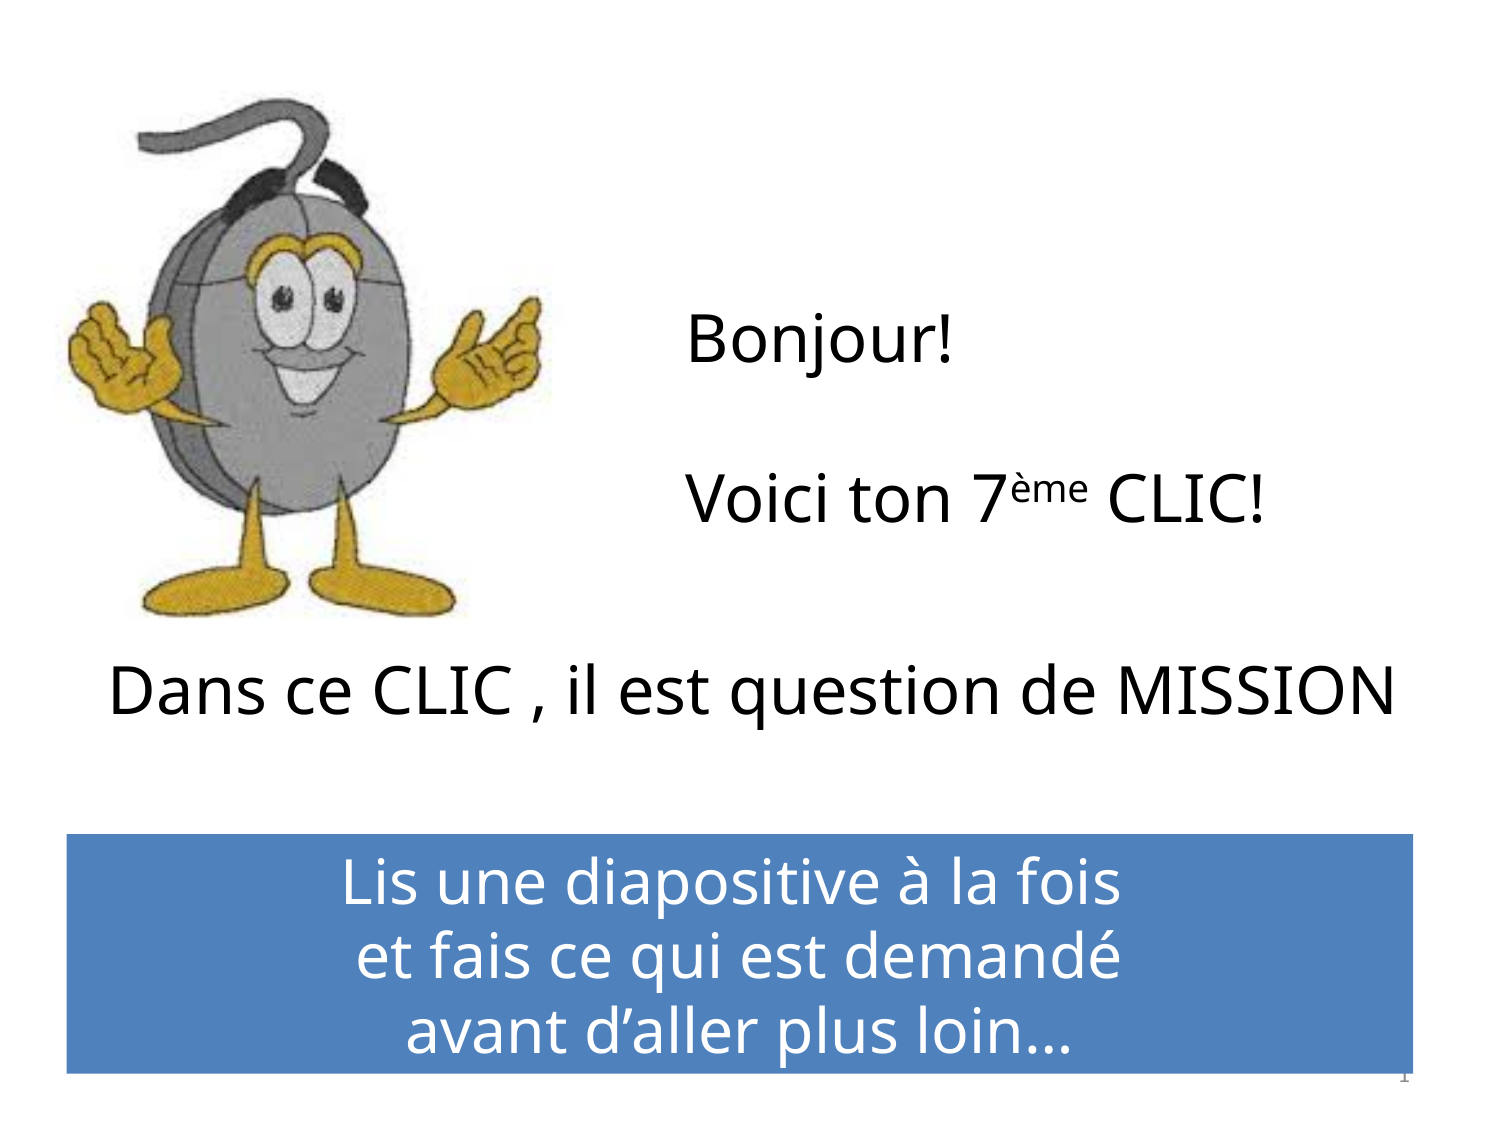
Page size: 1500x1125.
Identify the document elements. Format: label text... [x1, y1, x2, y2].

text_box Dans ce CLIC , il est question de MISSION [62, 640, 1446, 735]
slide_number 1 [1074, 1042, 1425, 1103]
picture [15, 71, 573, 641]
text_box Bonjour! Voici ton 7ème CLIC! [670, 288, 1282, 624]
text_box Lis une diapositive à la fois et fais ce qui est demandé avant d’aller plus loin… [66, 834, 1414, 1074]
